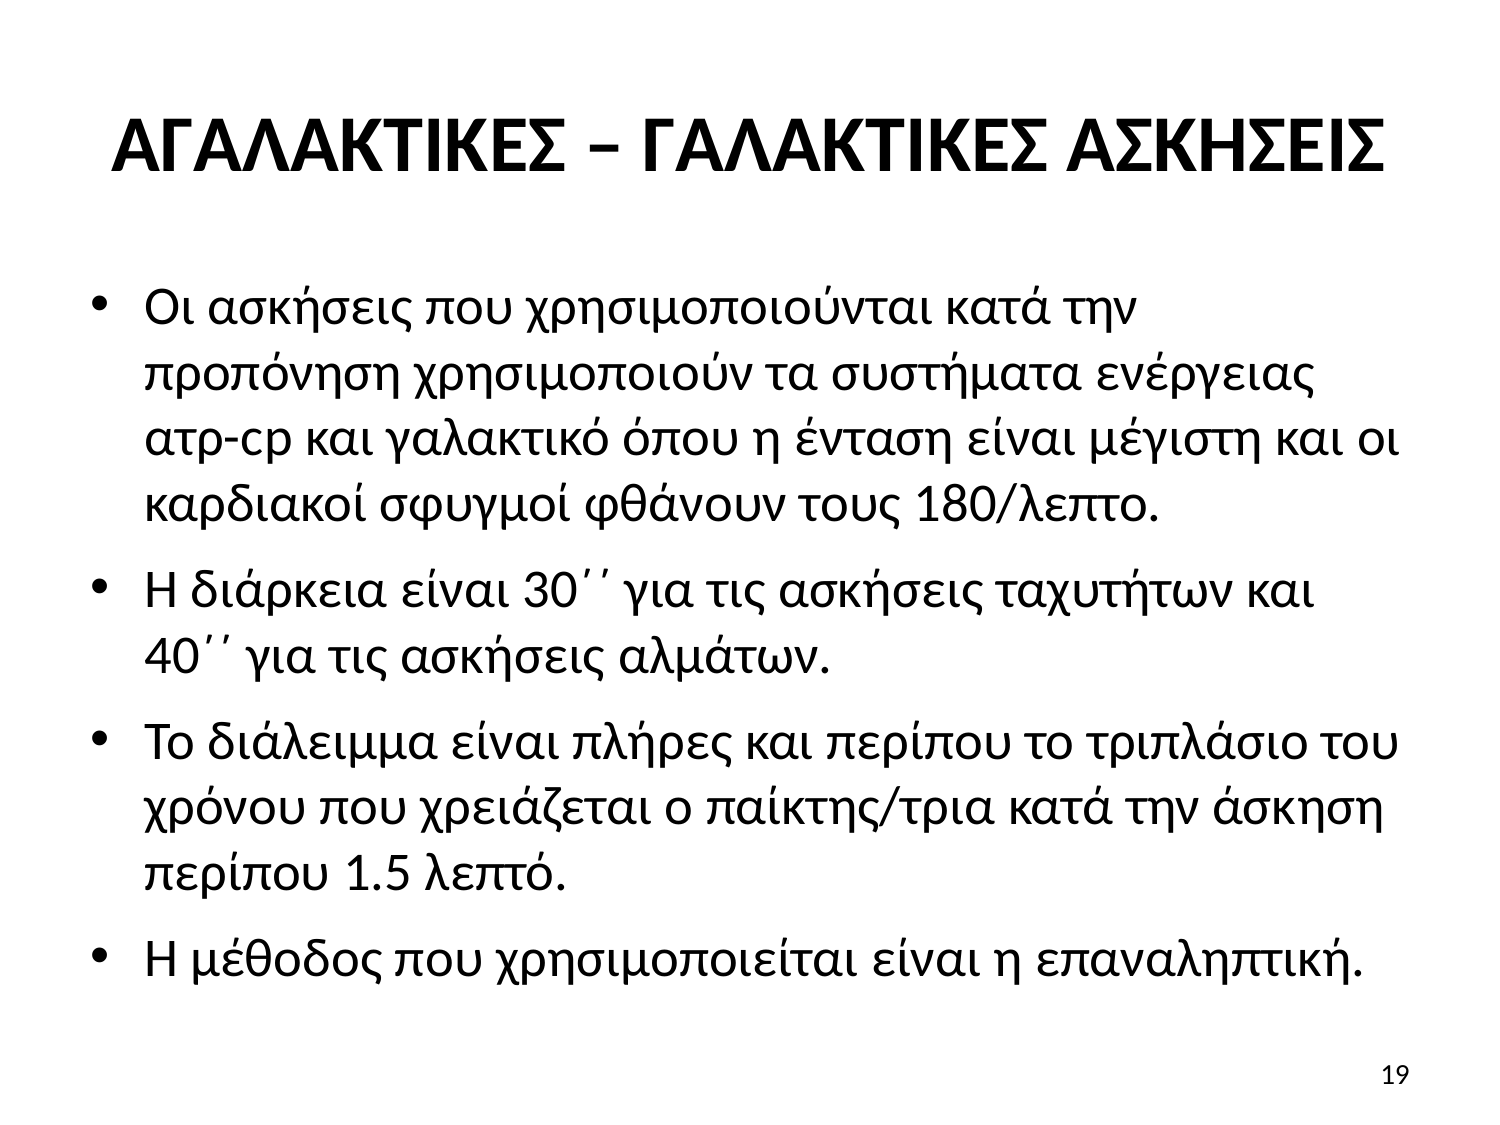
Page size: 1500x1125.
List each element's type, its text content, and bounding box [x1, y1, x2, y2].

slide_number 19 [1074, 1042, 1425, 1103]
title ΑΓΑΛΑΚΤΙΚΕΣ – ΓΑΛΑΚΤΙΚΕΣ ΑΣΚΗΣΕΙΣ [75, 45, 1425, 233]
list Οι ασκήσεις που χρησιμοποιούνται κατά την προπόνηση χρησιμοποιούν τα συστήματα ενέργειας ατρ-cp και γαλακτικό όπου η ένταση είναι μέγιστη και οι καρδιακοί σφυγμοί φθάνουν τους 180/λεπτο. Η διάρκεια είναι 30΄΄ για τις ασκήσεις ταχυτήτων και 40΄΄ για τις ασκήσεις αλμάτων. Το διάλειμμα είναι πλήρες και περίπου το τριπλάσιο του χρόνου που χρειάζεται ο παίκτης/τρια κατά την άσκηση περίπου 1.5 λεπτό. Η μέθοδος που χρησιμοποιείται είναι η επαναληπτική. [75, 262, 1425, 1005]
